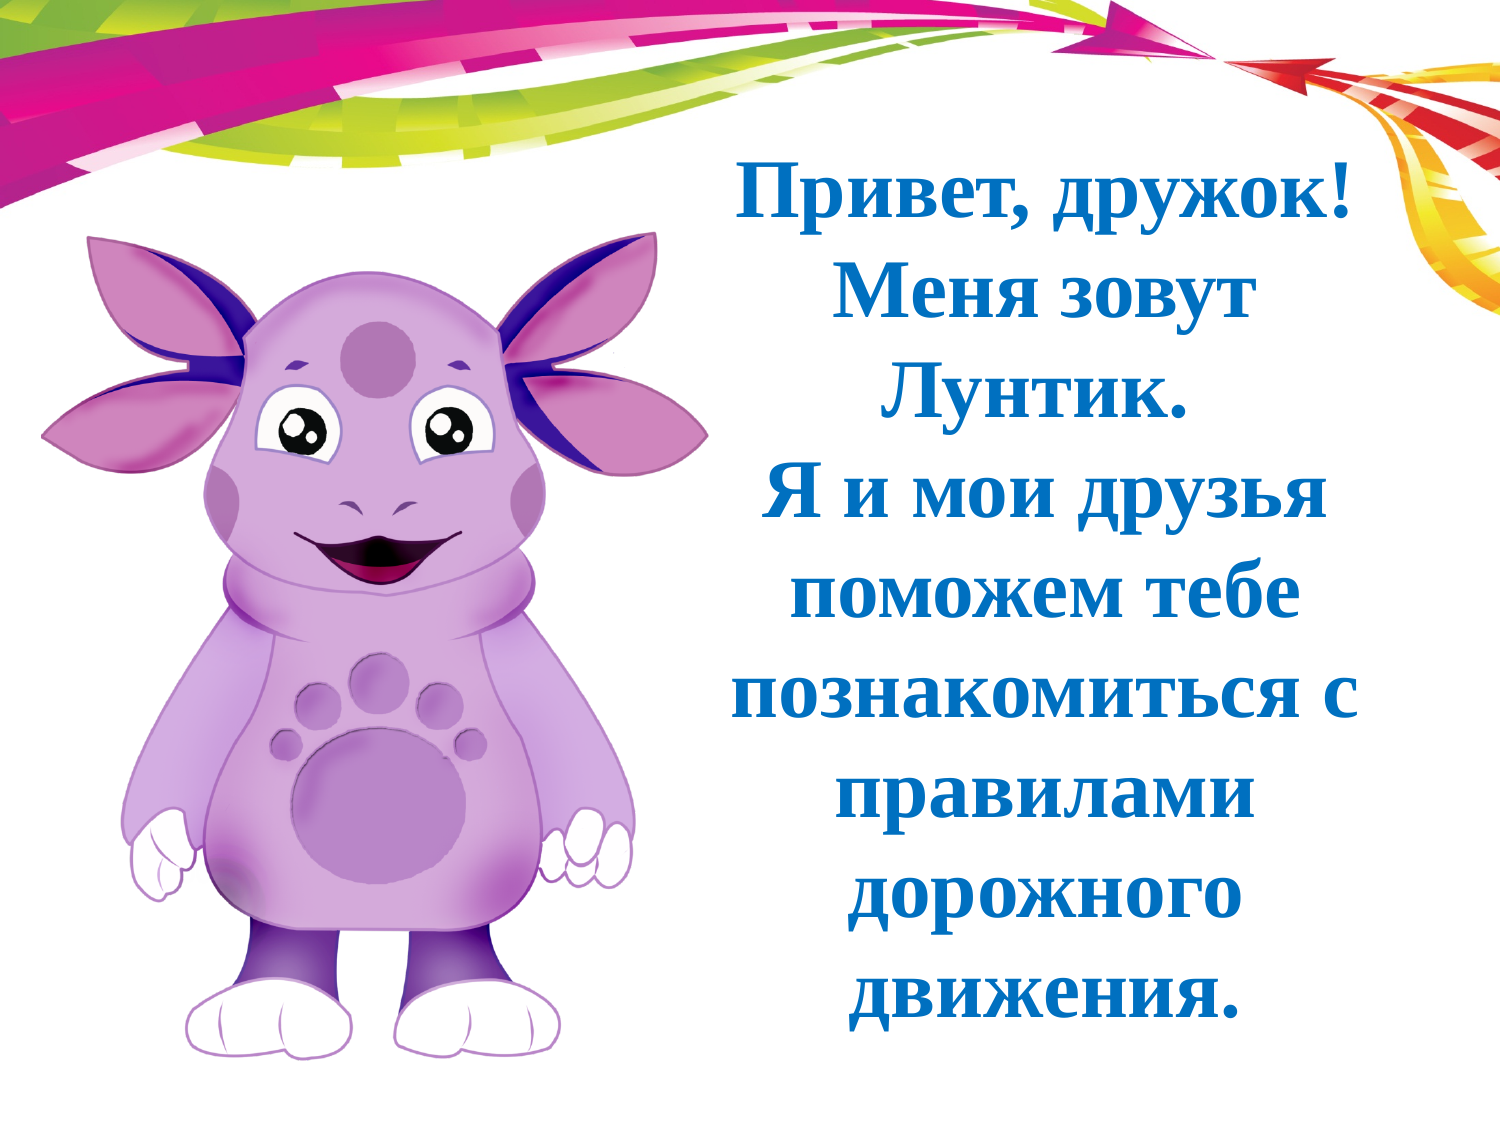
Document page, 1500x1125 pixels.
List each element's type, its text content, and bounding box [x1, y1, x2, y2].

text_box Привет, дружок! Меня зовут Лунтик. Я и мои друзья поможем тебе познакомиться с правилами дорожного движения. [691, 160, 1400, 1008]
picture [0, 0, 1500, 1124]
